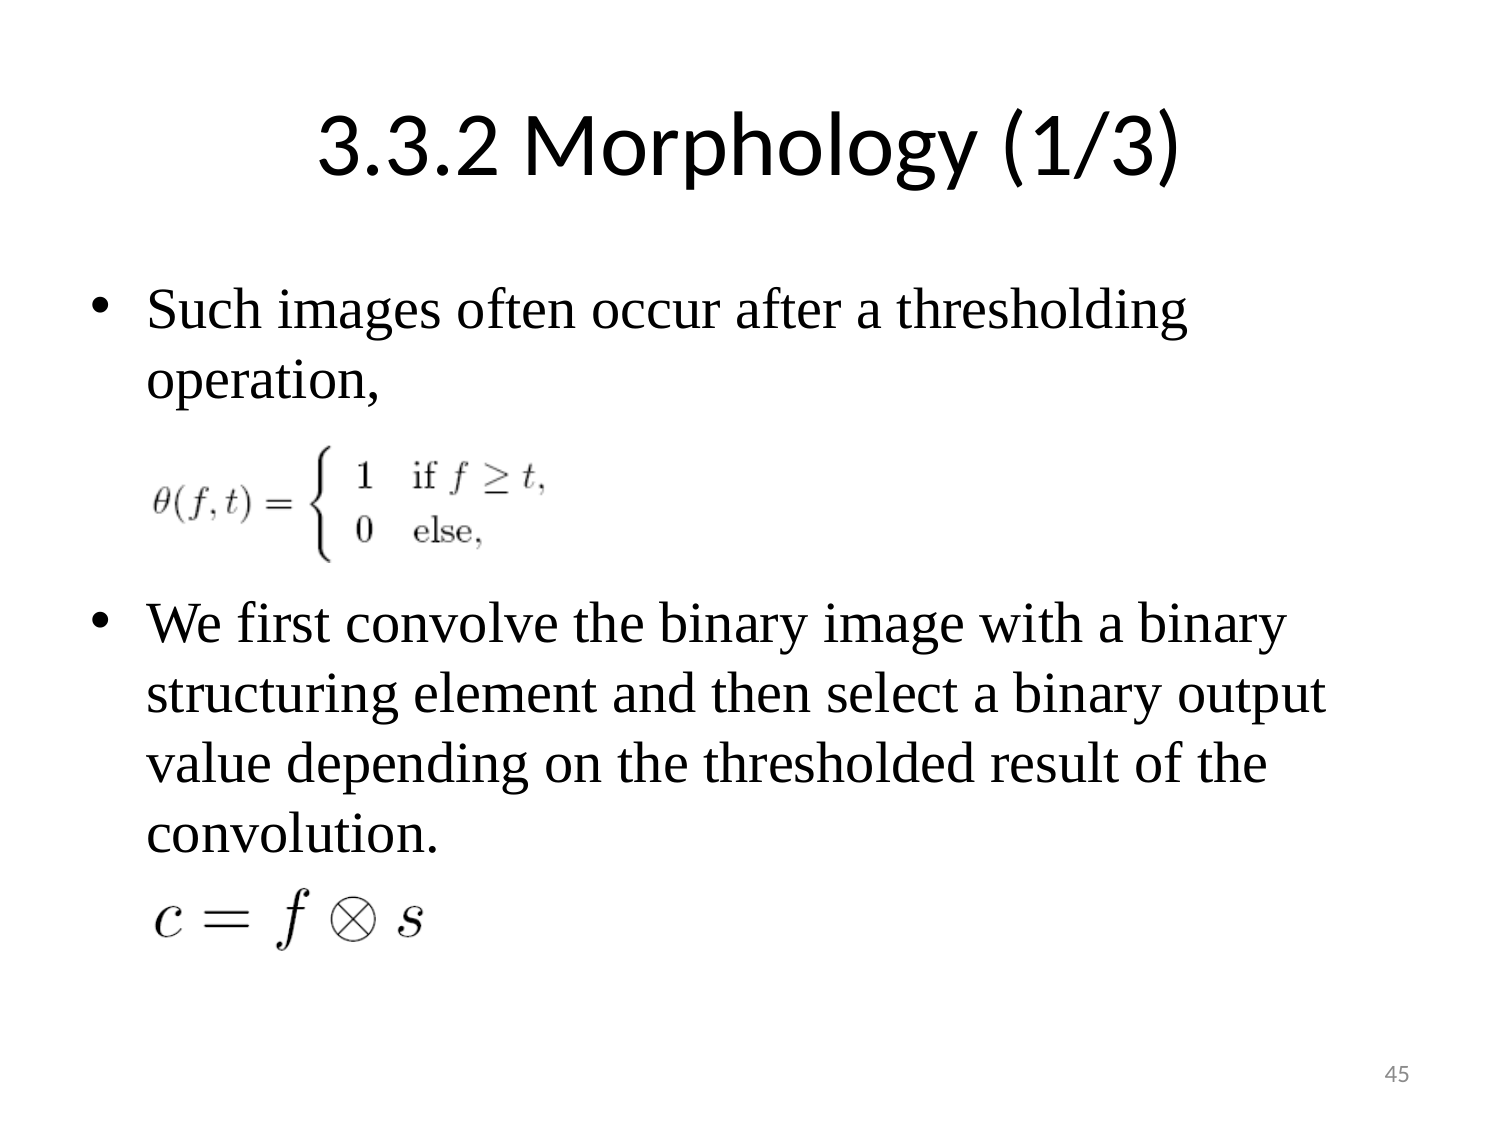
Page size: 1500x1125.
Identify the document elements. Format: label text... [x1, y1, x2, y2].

title 3.3.2 Morphology (1/3) [75, 45, 1425, 233]
slide_number 45 [1074, 1042, 1425, 1103]
list Such images often occur after a thresholding operation, We first convolve the binary image with a binary structuring element and then select a binary output value depending on the thresholded result of the convolution. [75, 262, 1425, 1005]
picture [135, 431, 562, 563]
picture [147, 869, 429, 953]
